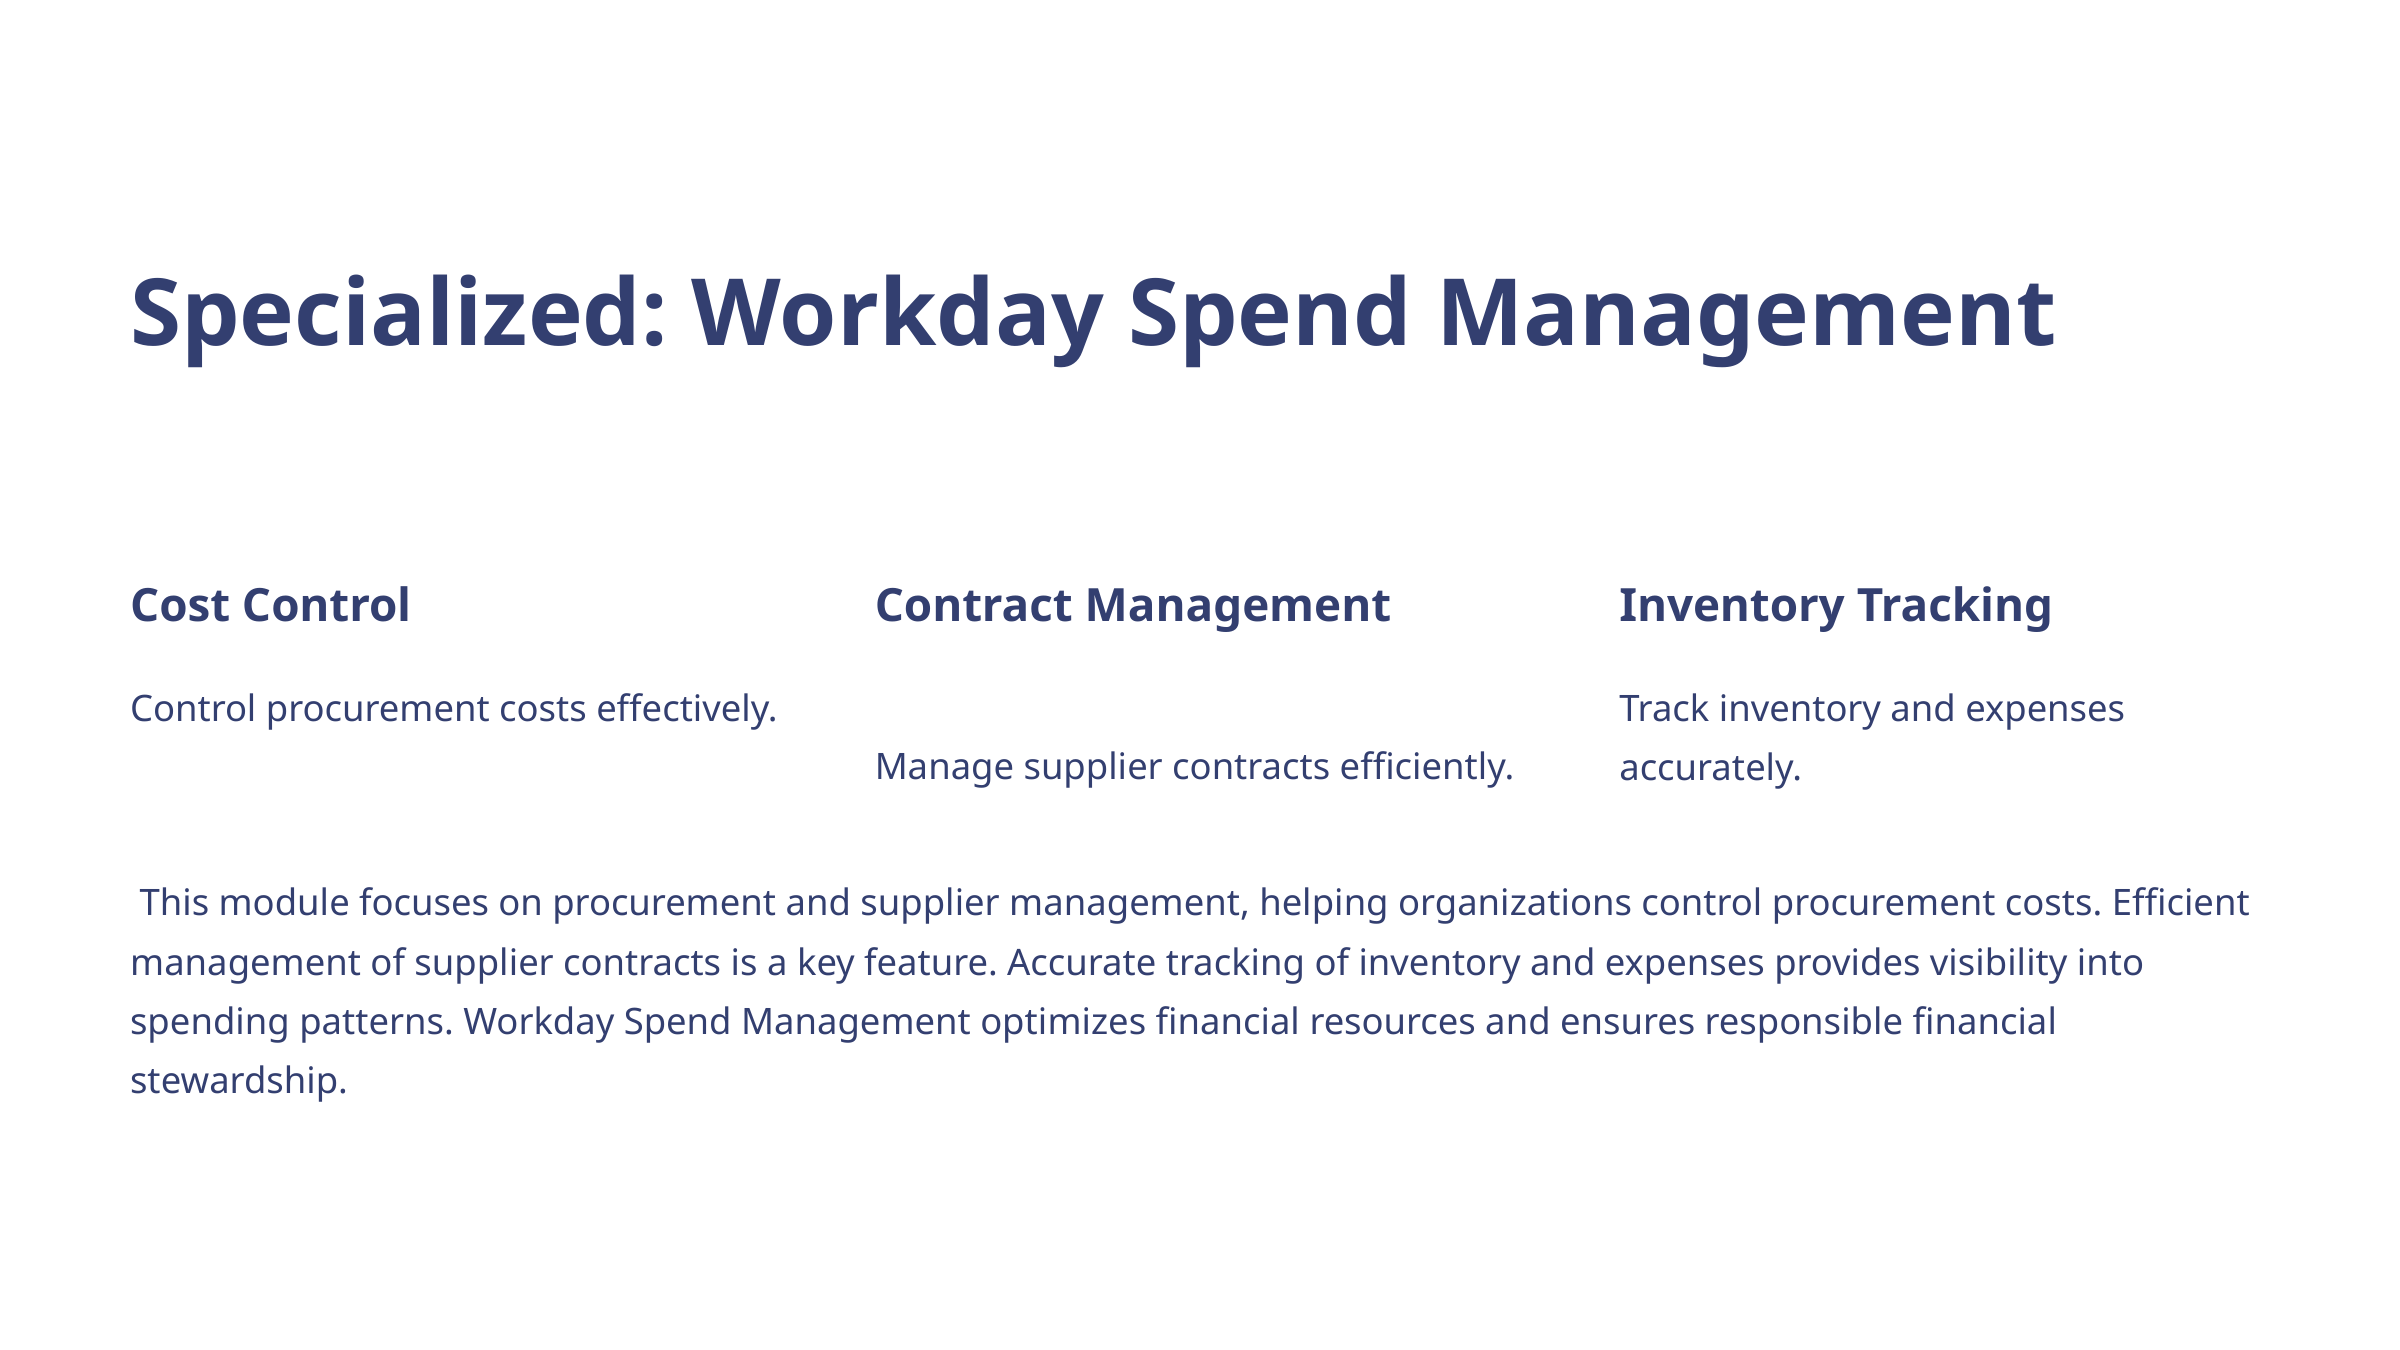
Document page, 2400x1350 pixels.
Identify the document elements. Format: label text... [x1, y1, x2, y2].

text_box Specialized: Workday Spend Management [130, 248, 2270, 481]
text_box Track inventory and expenses accurately. [1619, 669, 2272, 789]
text_box This module focuses on procurement and supplier management, helping organizations control procurement costs. Efficient management of supplier contracts is a key feature. Accurate tracking of inventory and expenses provides visibility into spending patterns. Workday Spend Management optimizes financial resources and ensures responsible financial stewardship. [130, 863, 2270, 1102]
text_box Control procurement costs effectively. [130, 669, 783, 789]
text_box Manage supplier contracts efficiently. [874, 727, 1528, 787]
text_box Inventory Tracking [1619, 573, 2168, 632]
text_box Cost Control [130, 573, 596, 632]
text_box Contract Management [874, 573, 1528, 691]
